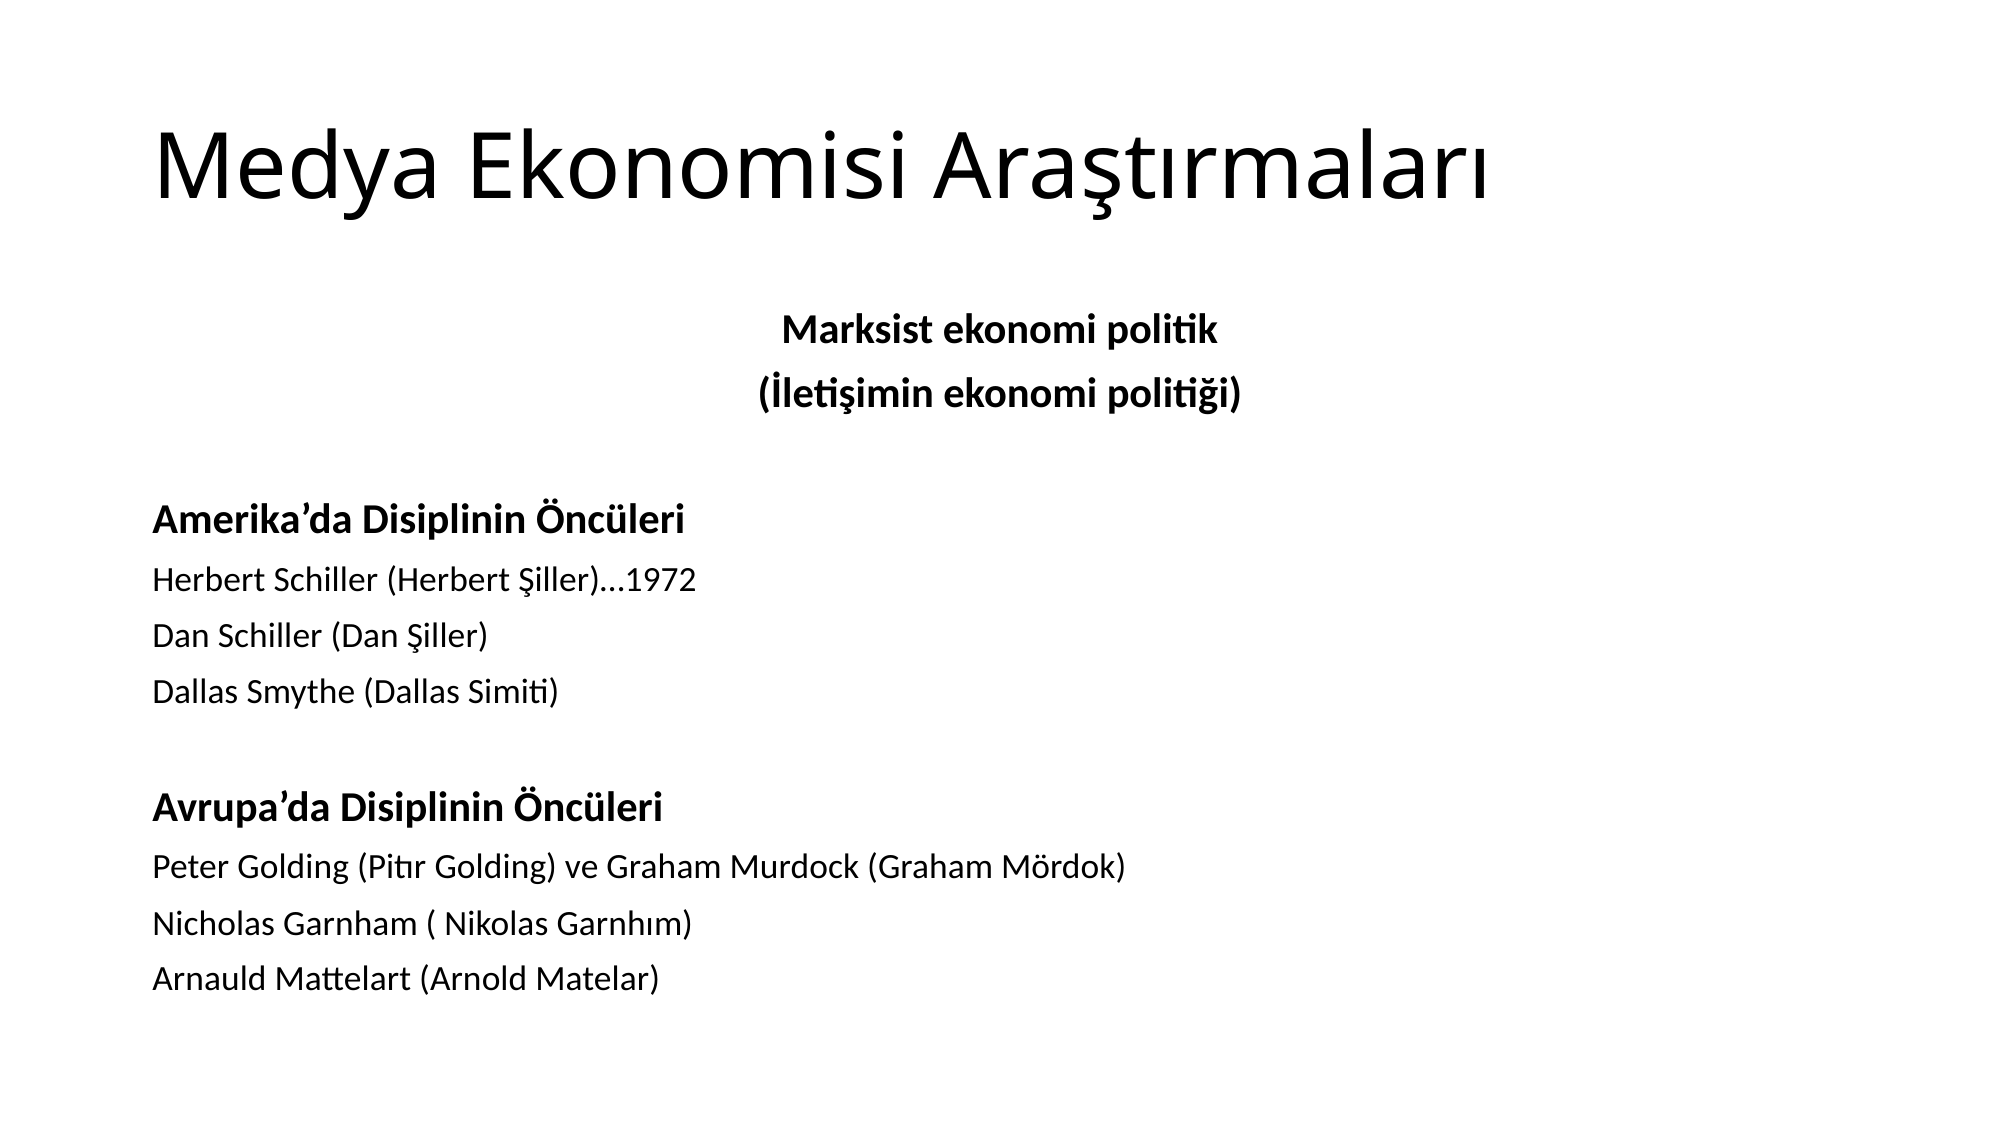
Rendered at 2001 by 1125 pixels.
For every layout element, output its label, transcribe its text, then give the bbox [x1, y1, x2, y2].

list Marksist ekonomi politik (İletişimin ekonomi politiği) Amerika’da Disiplinin Öncüleri Herbert Schiller (Herbert Şiller)…1972 Dan Schiller (Dan Şiller) Dallas Smythe (Dallas Simiti) Avrupa’da Disiplinin Öncüleri Peter Golding (Pitır Golding) ve Graham Murdock (Graham Mördok) Nicholas Garnham ( Nikolas Garnhım) Arnauld Mattelart (Arnold Matelar) [137, 299, 1863, 1014]
title Medya Ekonomisi Araştırmaları [137, 59, 1863, 278]
